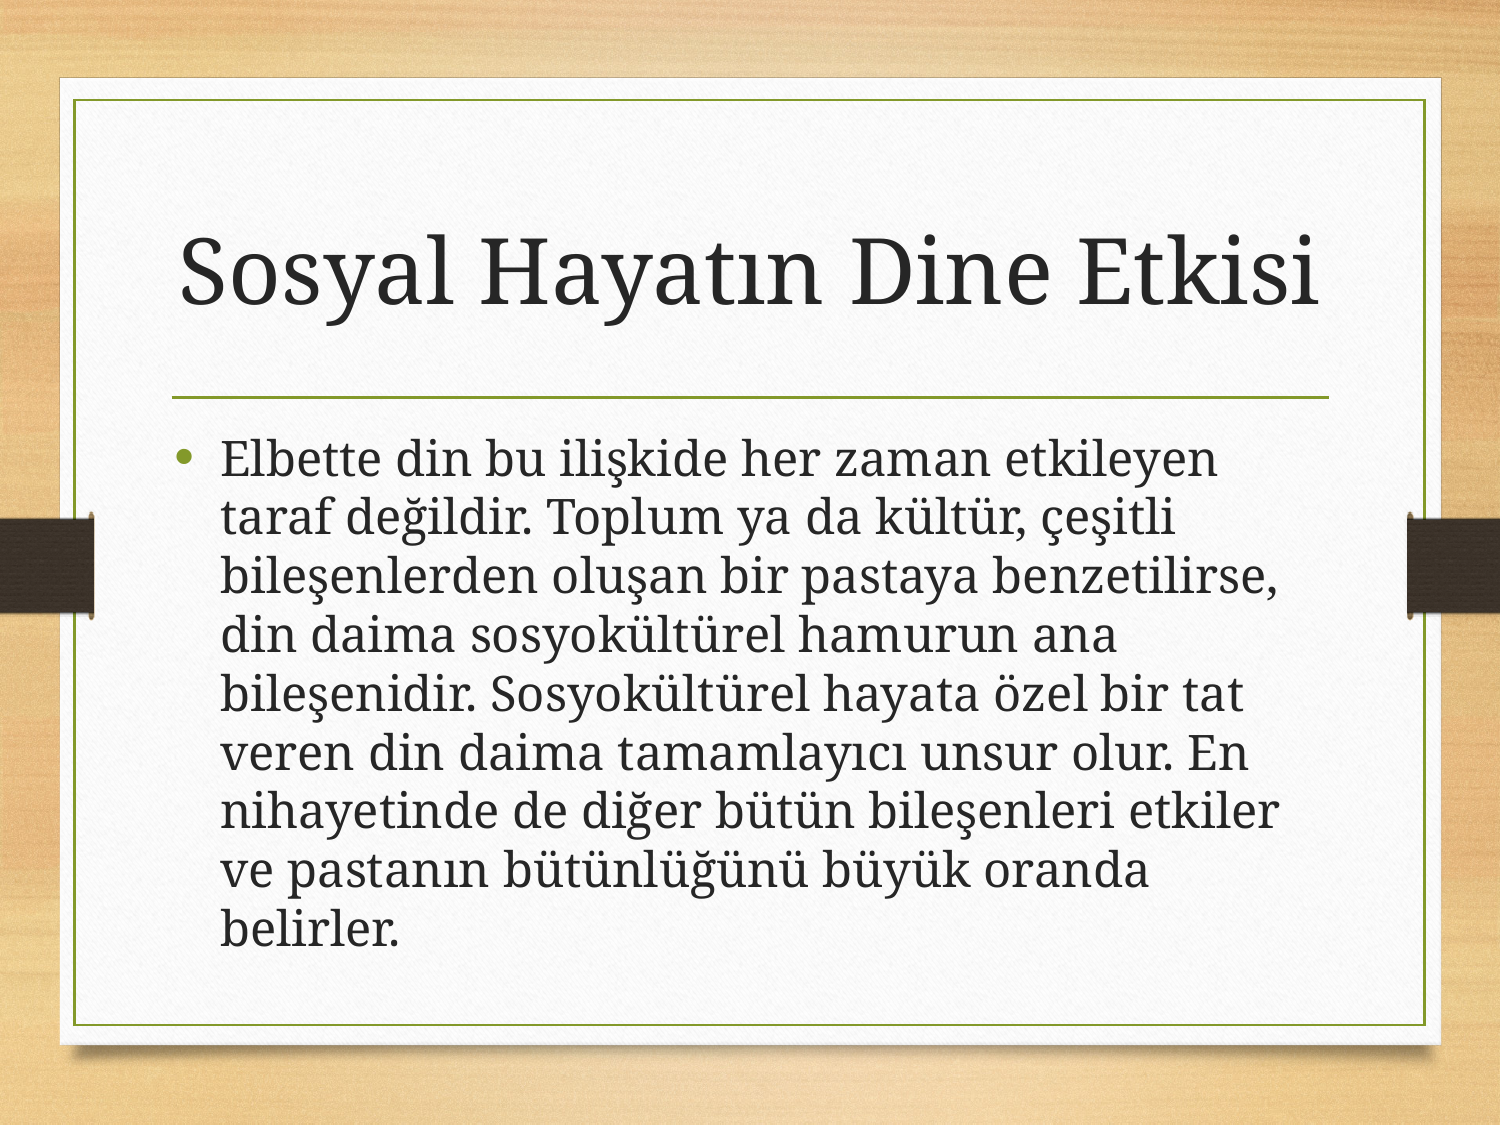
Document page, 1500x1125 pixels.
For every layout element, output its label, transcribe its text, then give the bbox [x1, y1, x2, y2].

picture [0, 0, 1500, 1125]
title Sosyal Hayatın Dine Etkisi [159, 161, 1341, 375]
list Elbette din bu ilişkide her zaman etkileyen taraf değildir. Toplum ya da kültür, çeşitli bileşenlerden oluşan bir pastaya benzetilirse, din daima sosyokültürel hamurun ana bileşenidir. Sosyokültürel hayata özel bir tat veren din daima tamamlayıcı unsur olur. En nihayetinde de diğer bütün bileşenleri etkiler ve pastanın bütünlüğünü büyük oranda belirler. [159, 419, 1341, 964]
